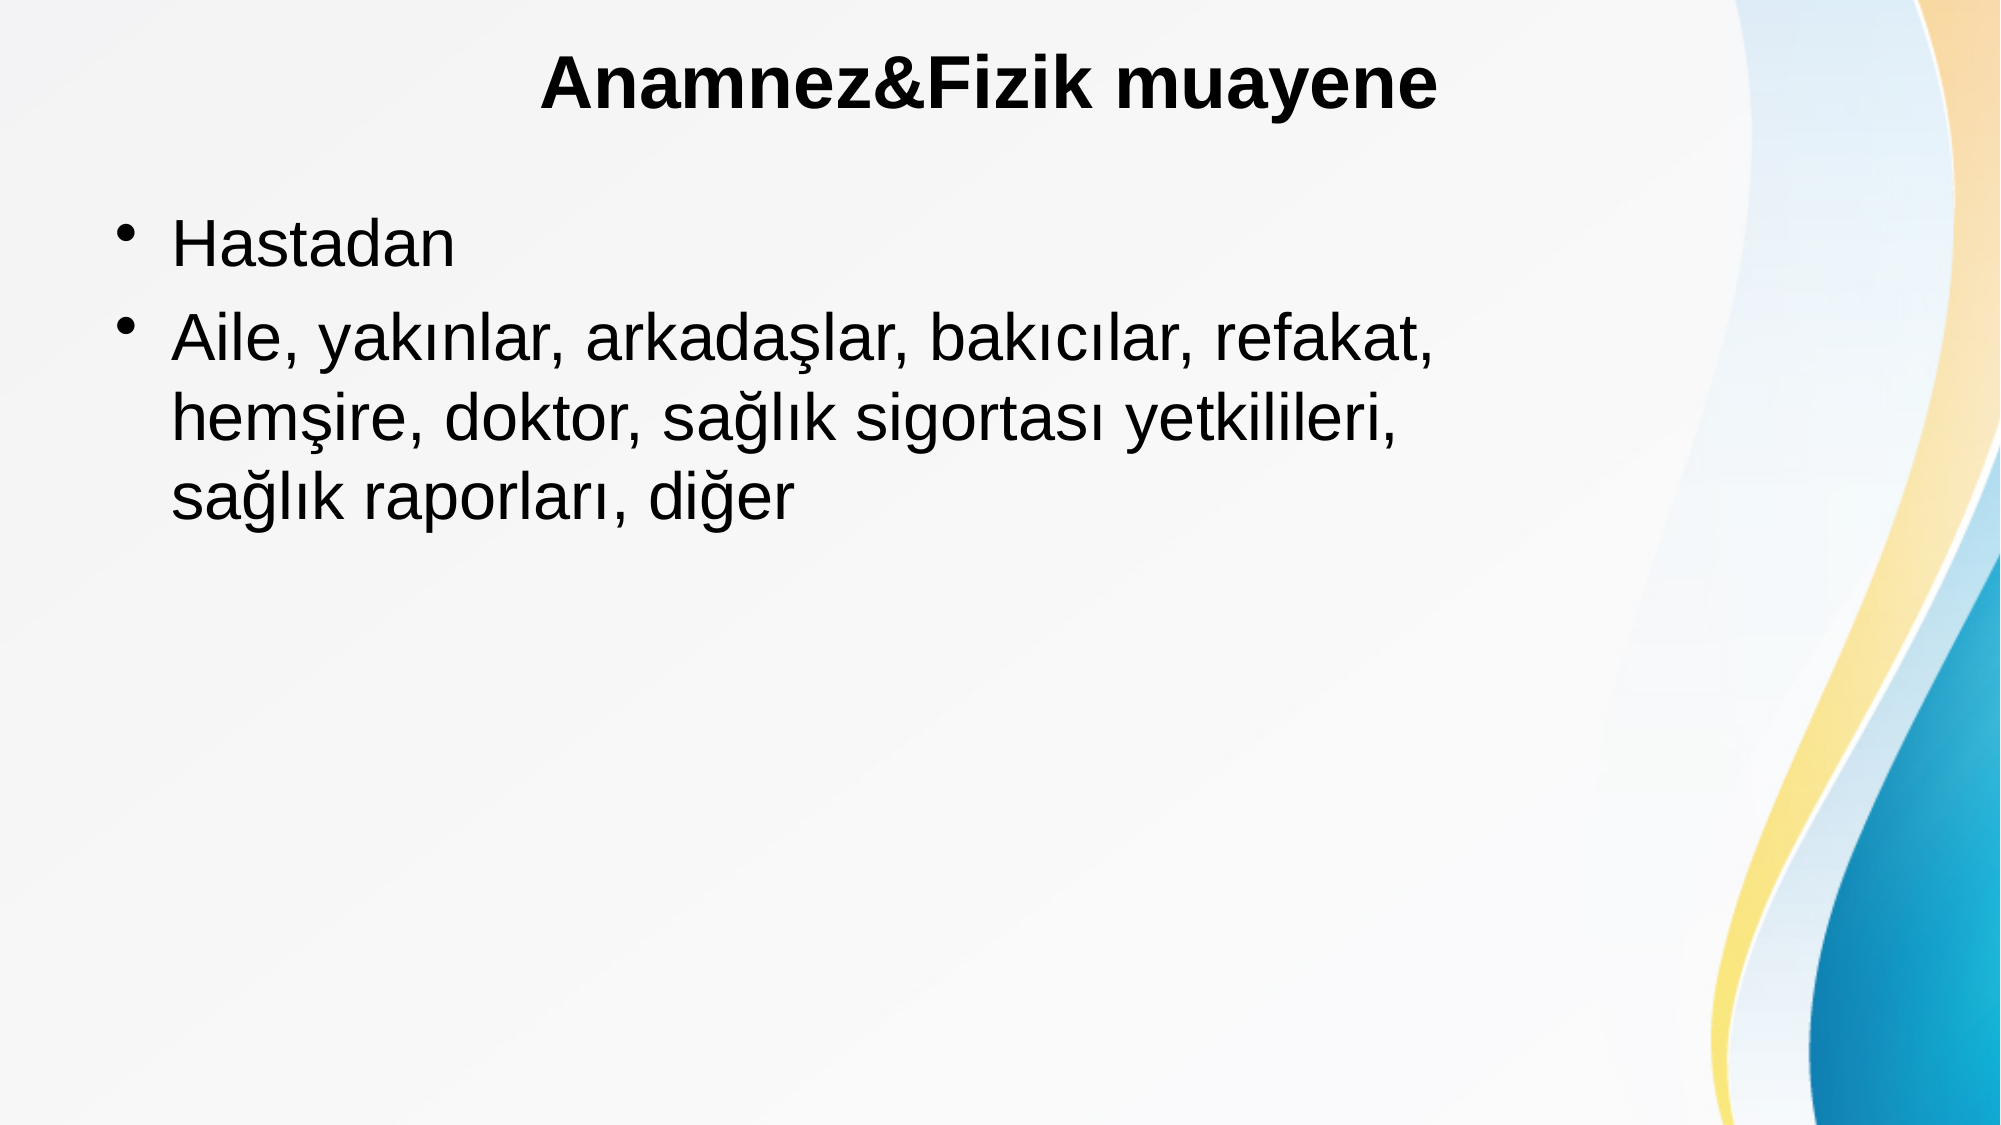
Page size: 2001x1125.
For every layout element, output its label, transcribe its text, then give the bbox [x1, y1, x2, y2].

title Anamnez&Fizik muayene [99, 30, 1901, 127]
picture [0, 0, 2001, 1125]
list Hastadan Aile, yakınlar, arkadaşlar, bakıcılar, refakat, hemşire, doktor, sağlık sigortası yetkilileri, sağlık raporları, diğer [99, 192, 1587, 1006]
